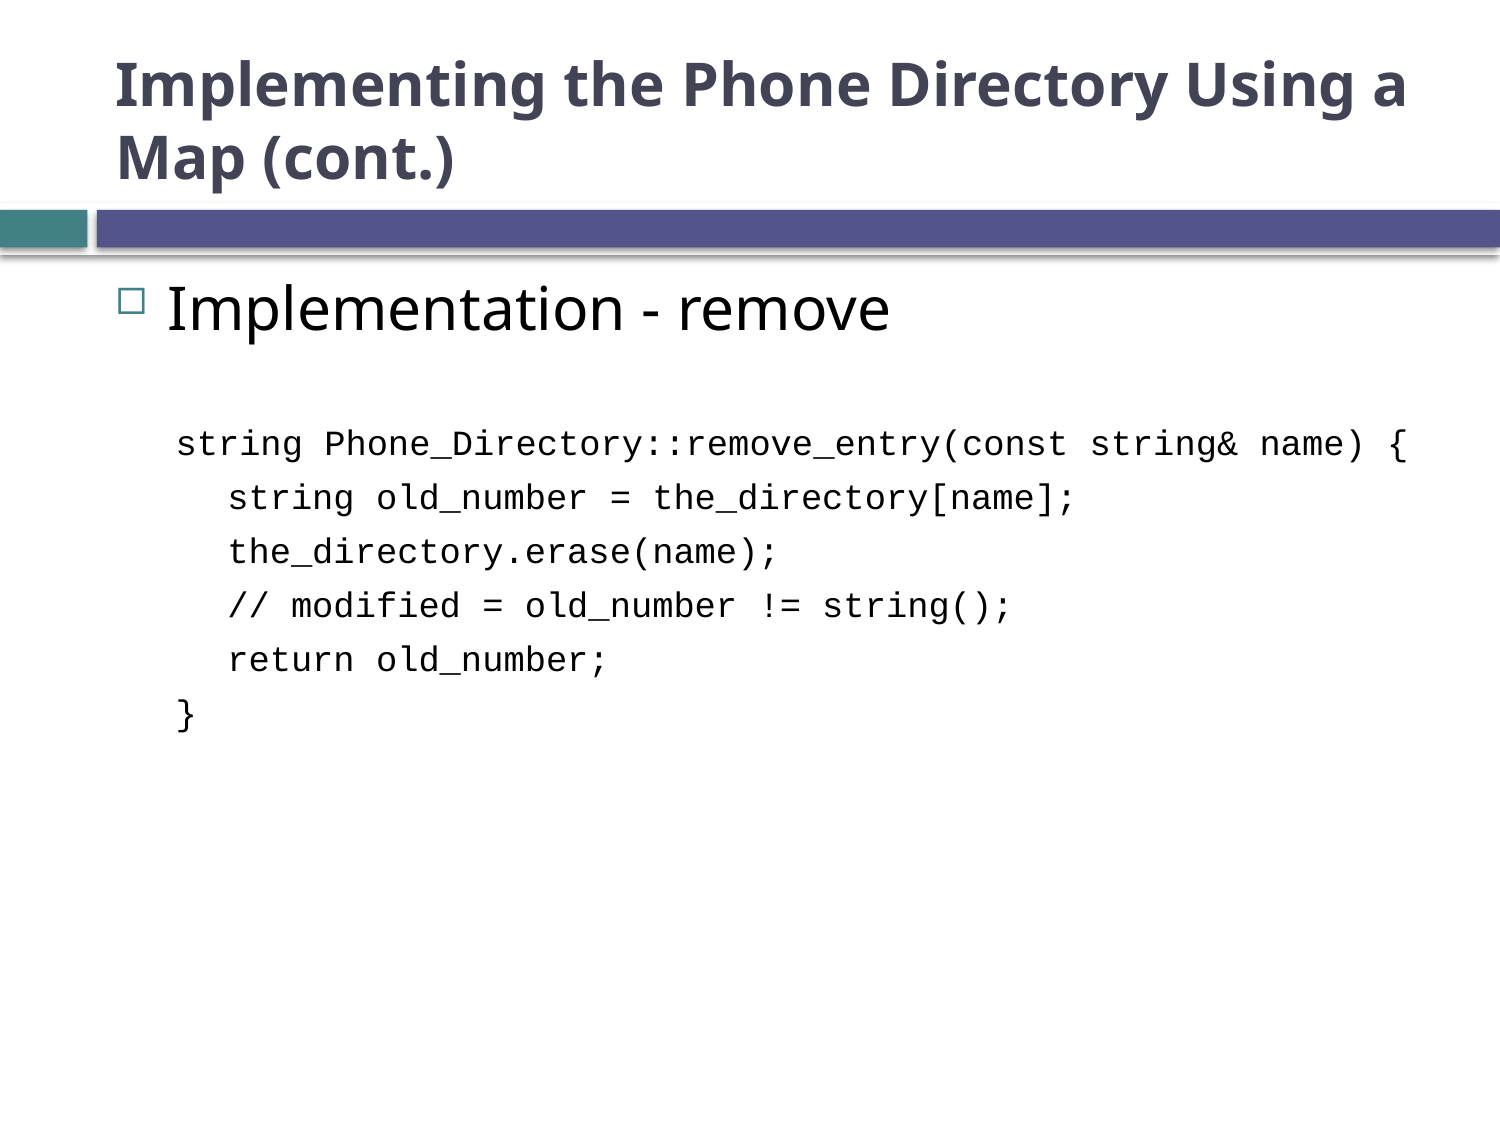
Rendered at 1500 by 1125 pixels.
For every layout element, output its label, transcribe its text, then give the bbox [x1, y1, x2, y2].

list Implementation - remove string Phone_Directory::remove_entry(const string& name) { string old_number = the_directory[name]; the_directory.erase(name); // modified = old_number != string(); return old_number; } [100, 262, 1438, 1001]
title Implementing the Phone Directory Using a Map (cont.) [100, 37, 1439, 201]
